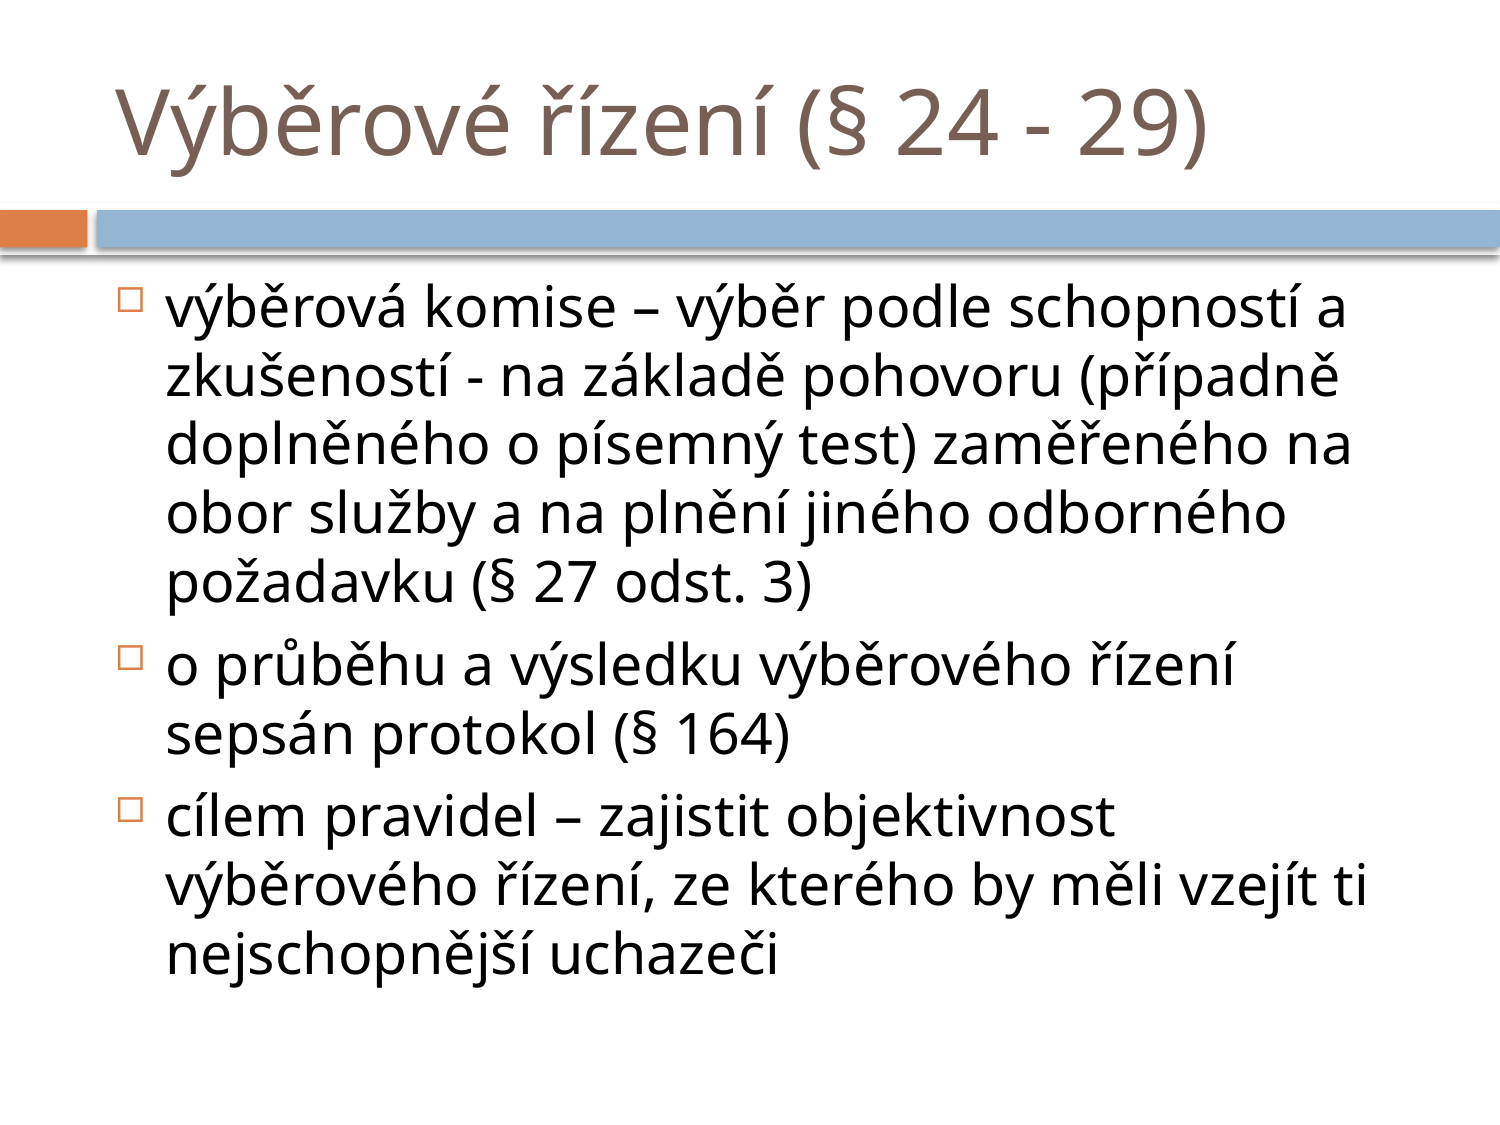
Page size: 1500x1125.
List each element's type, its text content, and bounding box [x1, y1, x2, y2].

title Výběrové řízení (§ 24 - 29) [100, 37, 1438, 200]
list výběrová komise – výběr podle schopností a zkušeností - na základě pohovoru (případně doplněného o písemný test) zaměřeného na obor služby a na plnění jiného odborného požadavku (§ 27 odst. 3) o průběhu a výsledku výběrového řízení sepsán protokol (§ 164) cílem pravidel – zajistit objektivnost výběrového řízení, ze kterého by měli vzejít ti nejschopnější uchazeči [100, 262, 1438, 1000]
